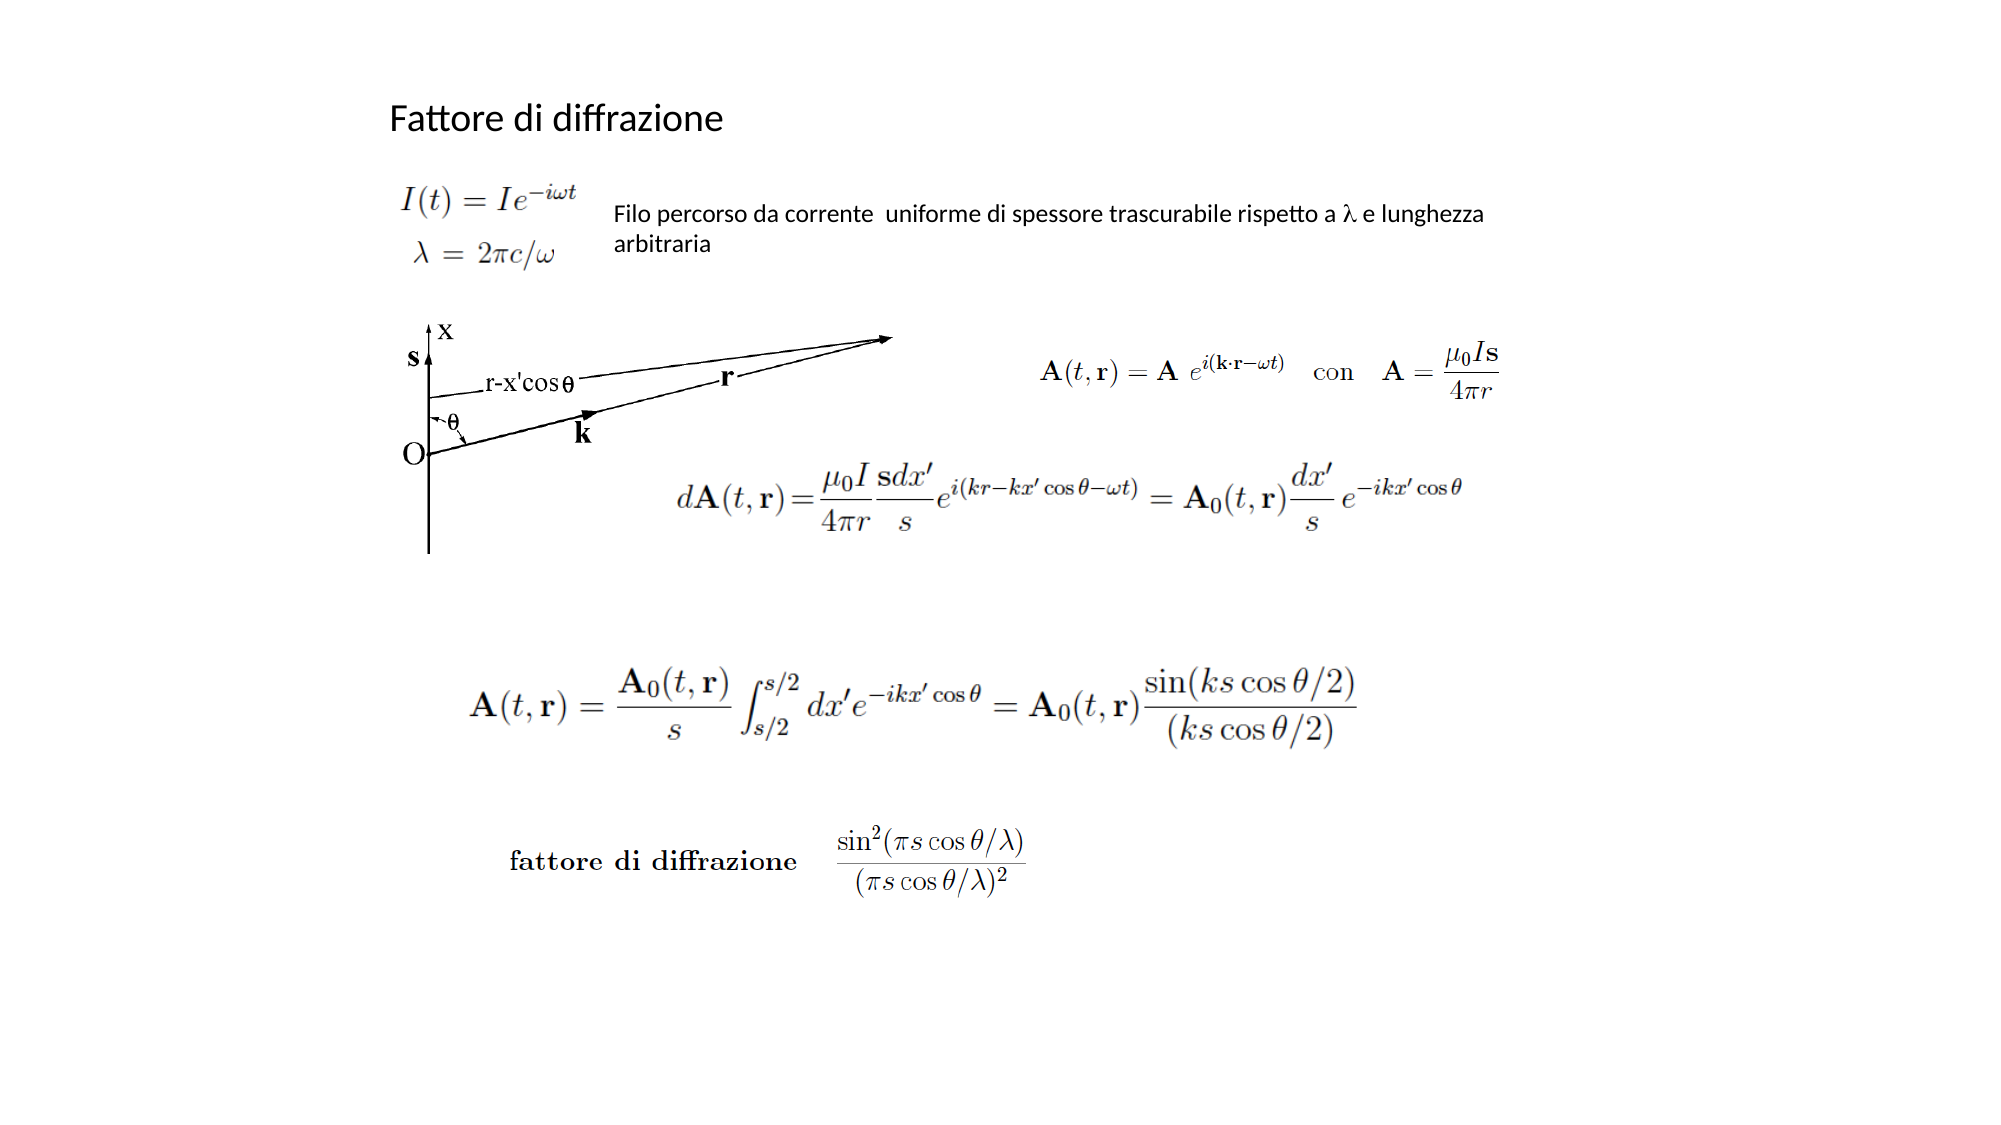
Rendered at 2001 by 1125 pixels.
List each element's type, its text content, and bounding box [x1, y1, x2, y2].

picture [1021, 325, 1534, 417]
picture [485, 816, 1042, 912]
text_box Filo percorso da corrente uniforme di spessore trascurabile rispetto a l e lunghezza arbitraria [599, 189, 1527, 266]
picture [439, 637, 1404, 767]
text_box Fattore di diffrazione [374, 83, 739, 147]
picture [395, 320, 1484, 569]
picture [395, 175, 576, 220]
picture [409, 236, 554, 275]
